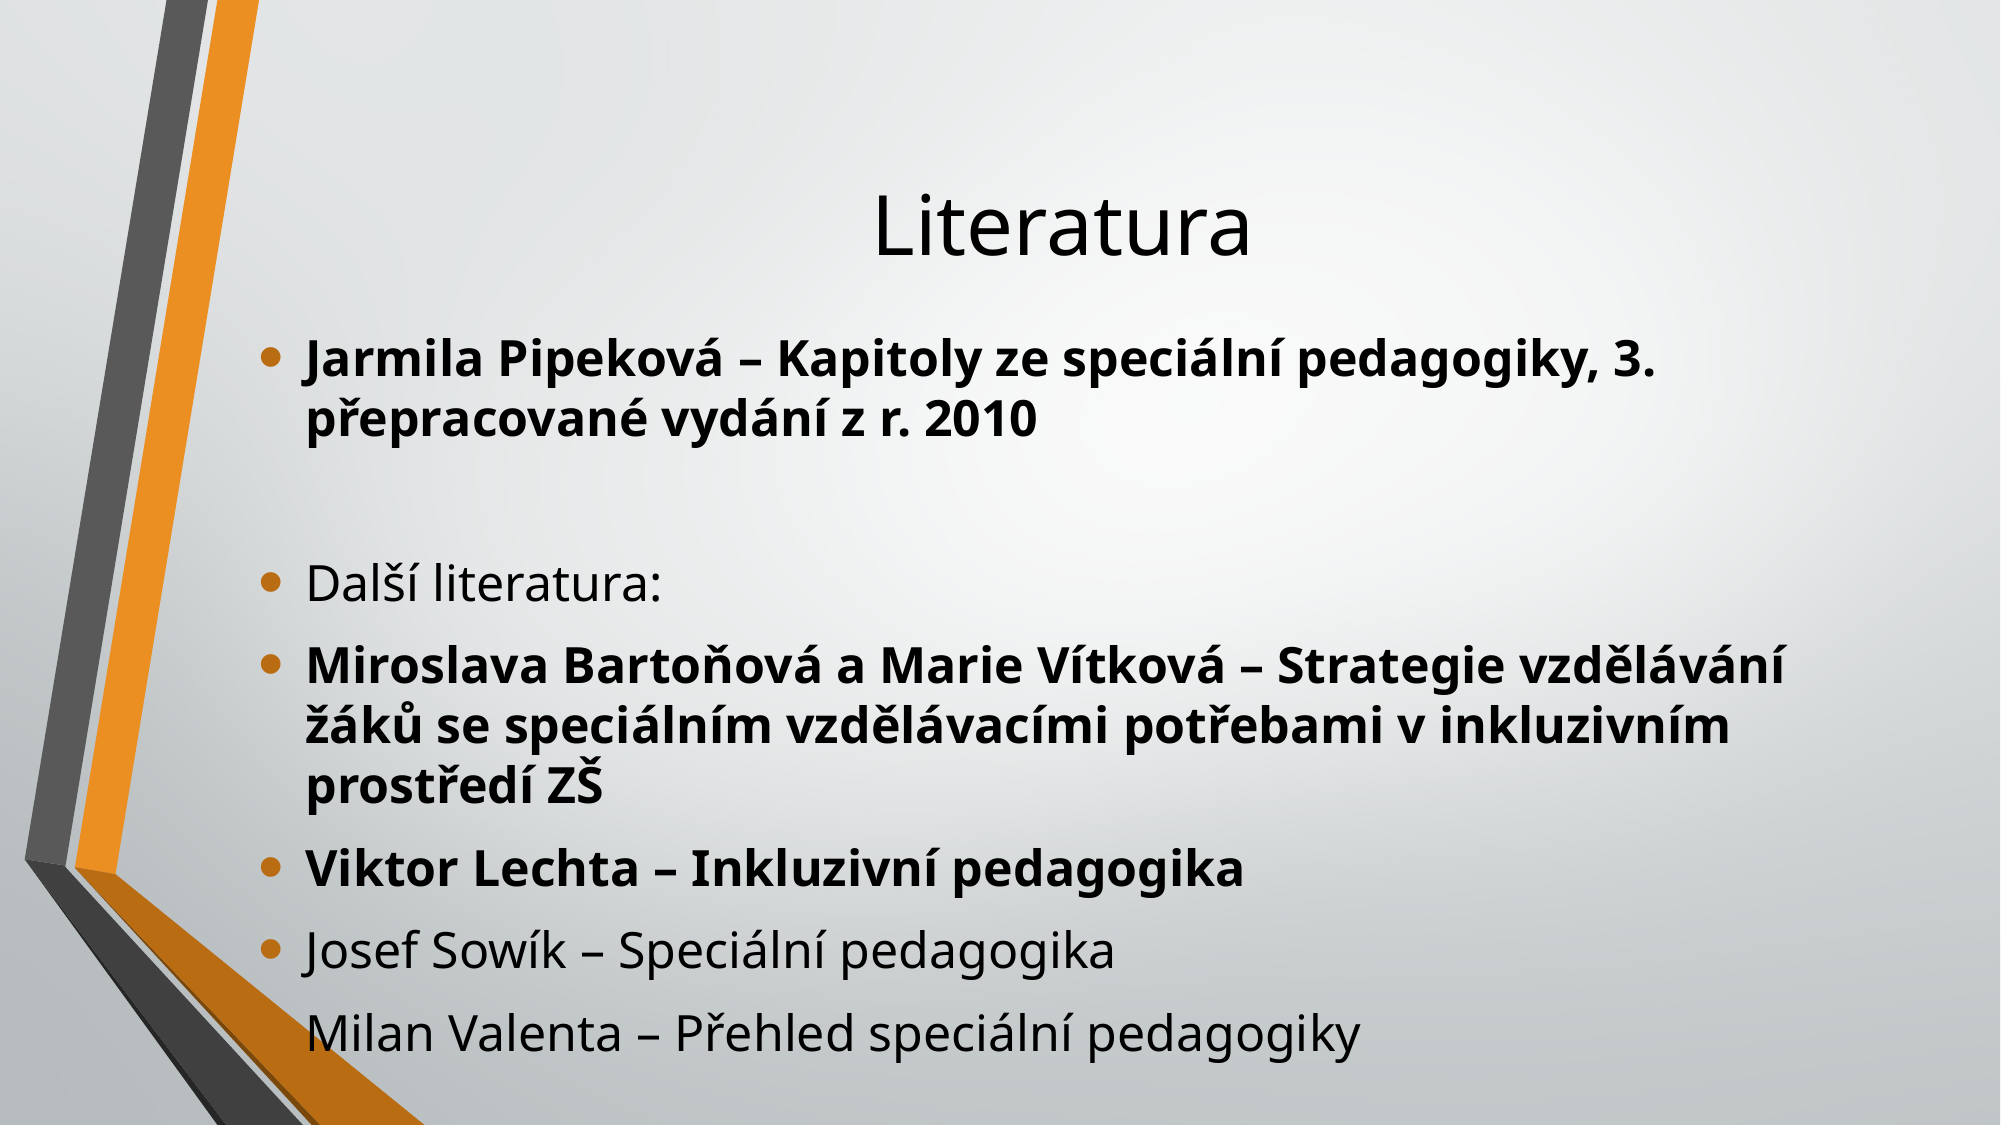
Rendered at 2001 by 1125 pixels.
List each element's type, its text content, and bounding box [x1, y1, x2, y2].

list Jarmila Pipeková – Kapitoly ze speciální pedagogiky, 3. přepracované vydání z r. 2010 Další literatura: Miroslava Bartoňová a Marie Vítková – Strategie vzdělávání žáků se speciálním vzdělávacími potřebami v inkluzivním prostředí ZŠ Viktor Lechta – Inkluzivní pedagogika Josef Sowík – Speciální pedagogika Milan Valenta – Přehled speciální pedagogiky [243, 437, 1887, 950]
title Literatura [241, 78, 1885, 366]
